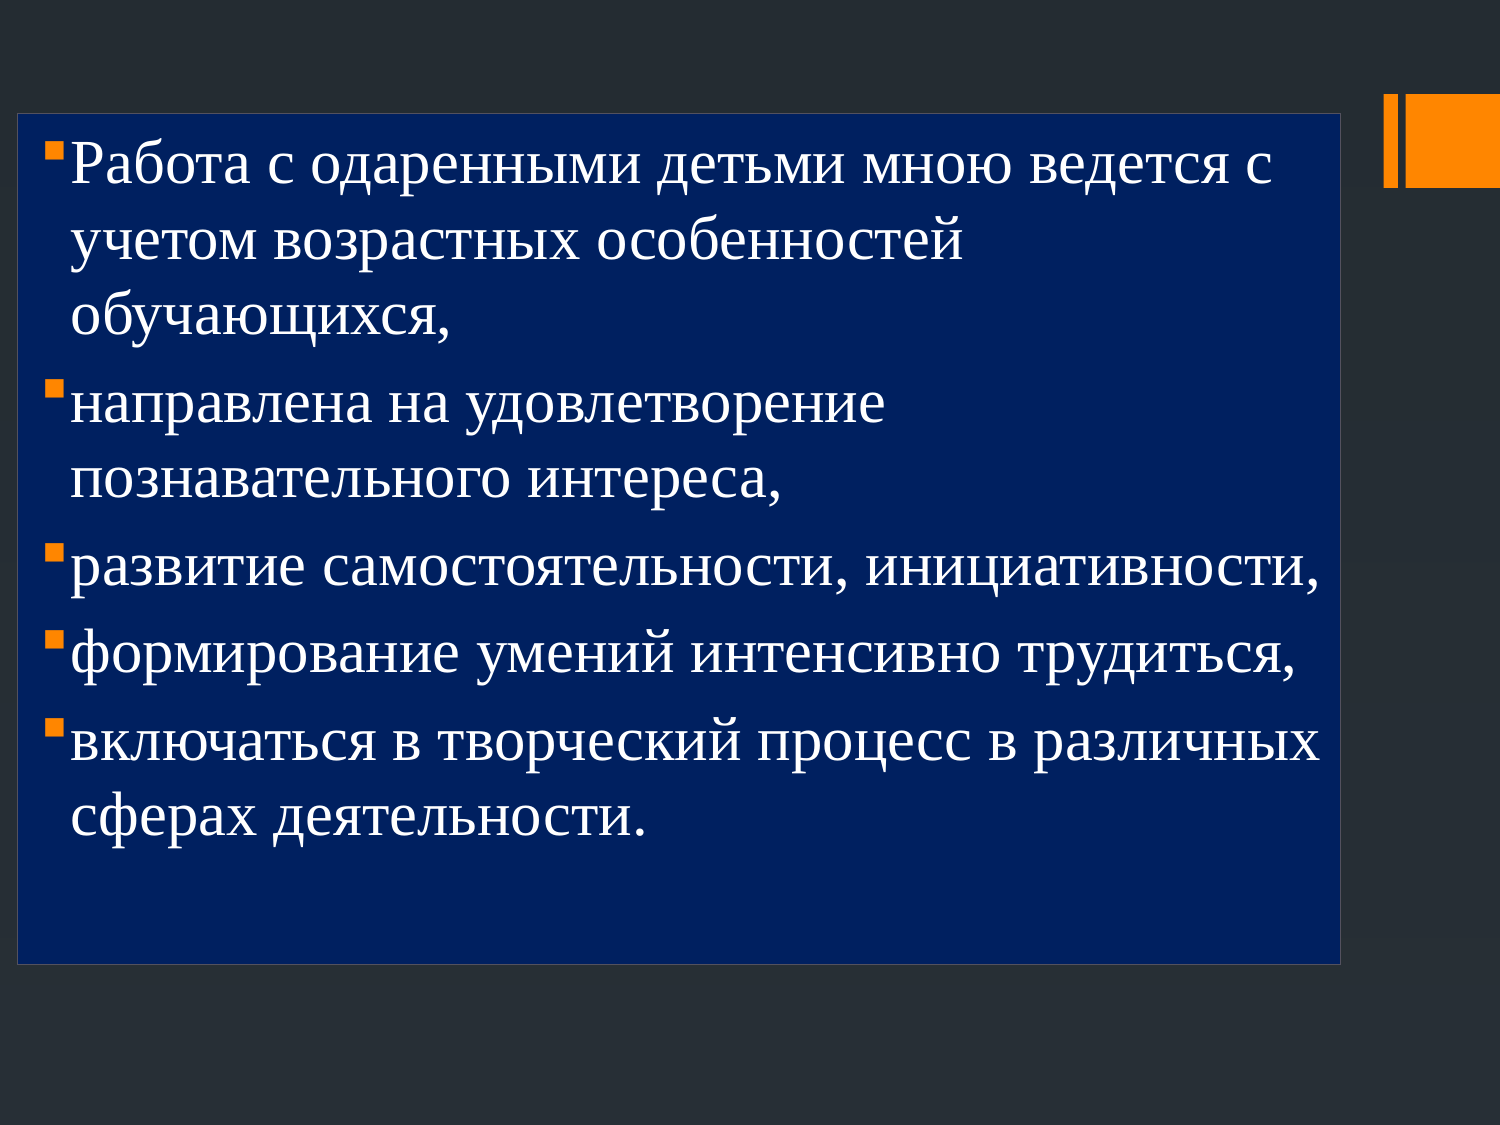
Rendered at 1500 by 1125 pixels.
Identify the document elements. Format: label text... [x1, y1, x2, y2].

list Работа с одаренными детьми мною ведется с учетом возрастных особенностей обучающихся, направлена на удовлетворение познавательного интереса, развитие самостоятельности, инициативности, формирование умений интенсивно трудиться, включаться в творческий процесс в различных сферах деятельности. [17, 113, 1341, 965]
